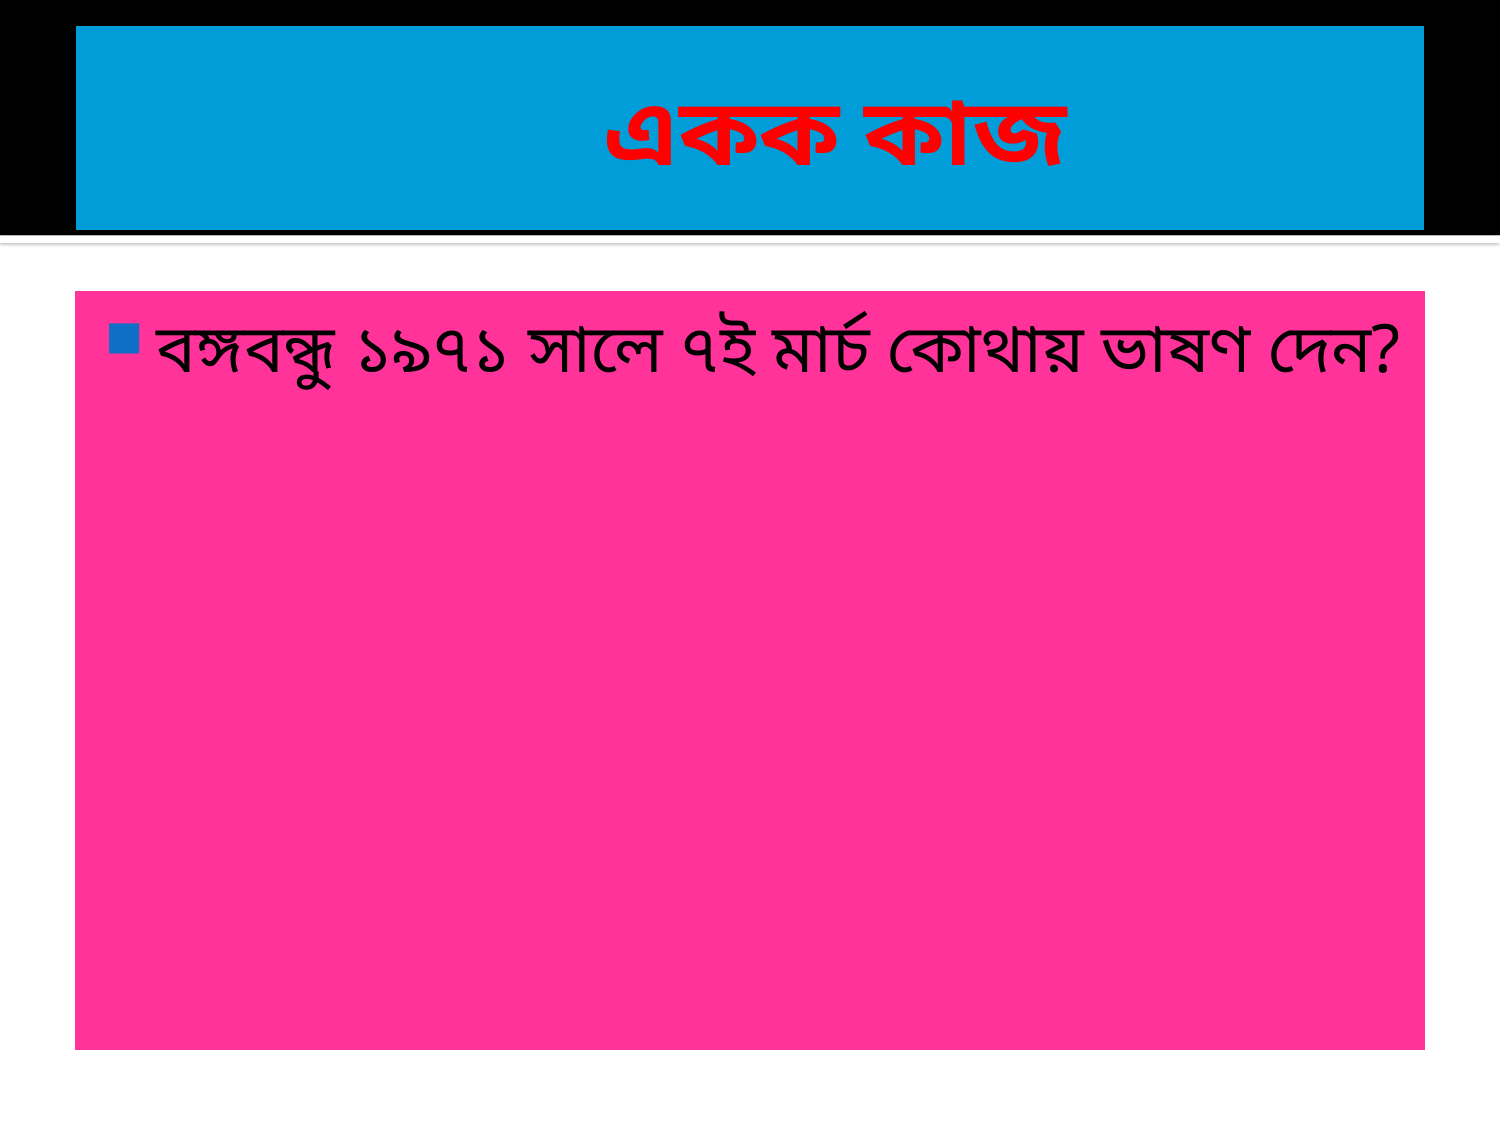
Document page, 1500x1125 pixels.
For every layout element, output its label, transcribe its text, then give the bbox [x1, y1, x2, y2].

title একক কাজ [75, 25, 1425, 231]
list বঙ্গবন্ধু ১৯৭১ সালে ৭ই মার্চ কোথায় ভাষণ দেন? [75, 291, 1425, 1050]
